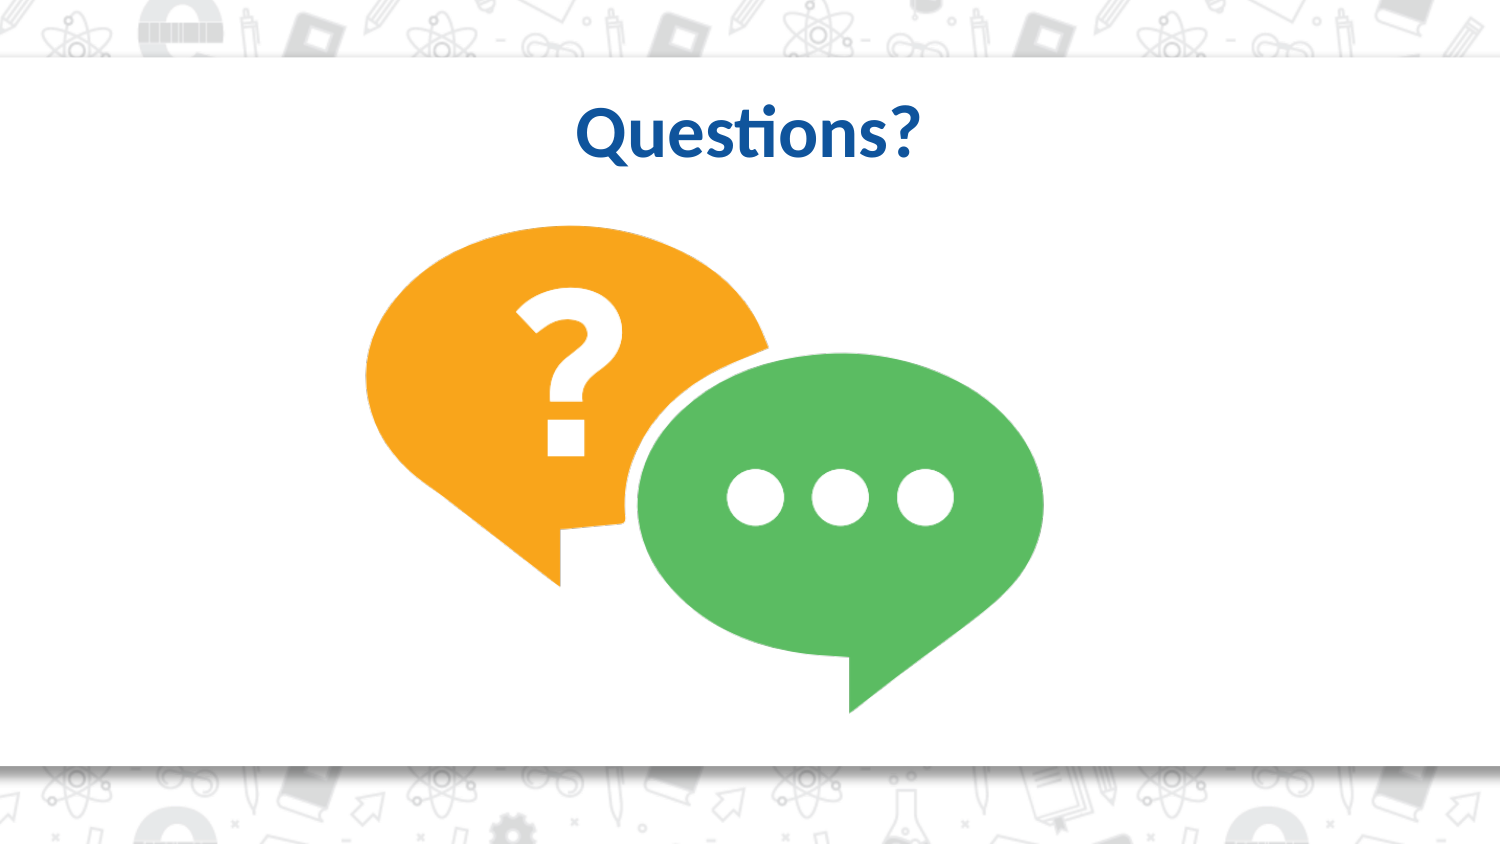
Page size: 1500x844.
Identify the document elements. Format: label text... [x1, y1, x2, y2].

picture [336, 202, 1073, 743]
title Questions? [90, 66, 1410, 189]
